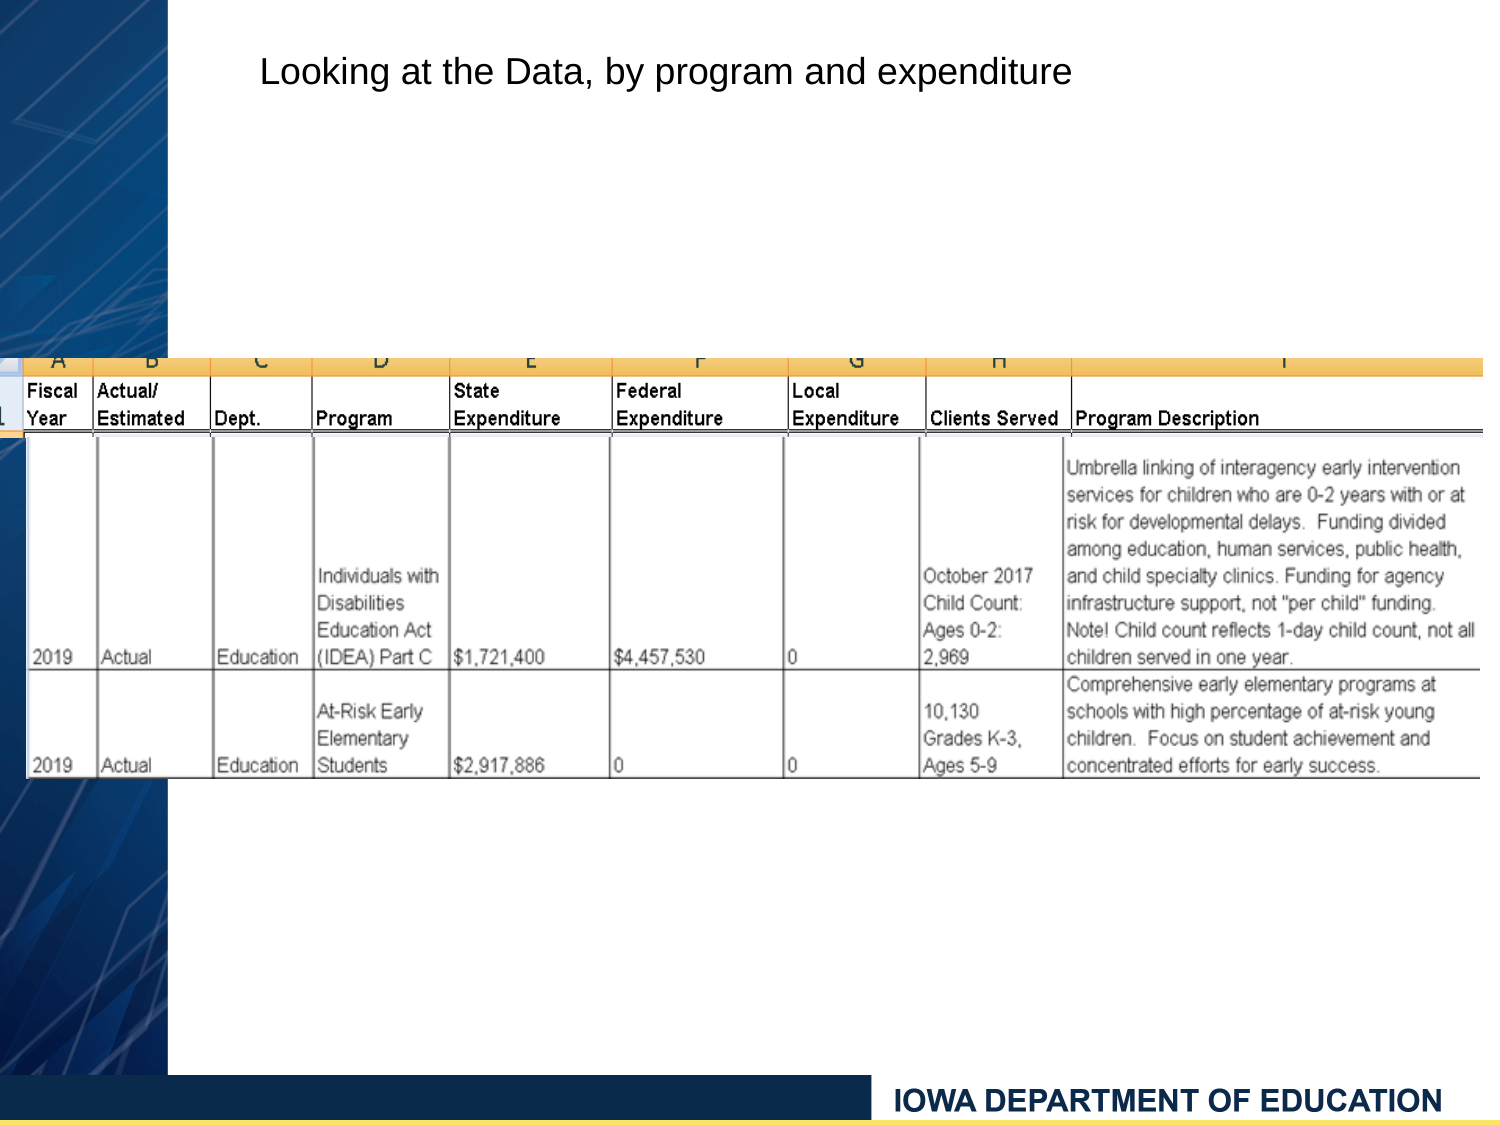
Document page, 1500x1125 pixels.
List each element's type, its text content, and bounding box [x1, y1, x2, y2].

text_box Looking at the Data, by program and expenditure [244, 39, 1257, 100]
picture [0, 0, 1500, 1125]
